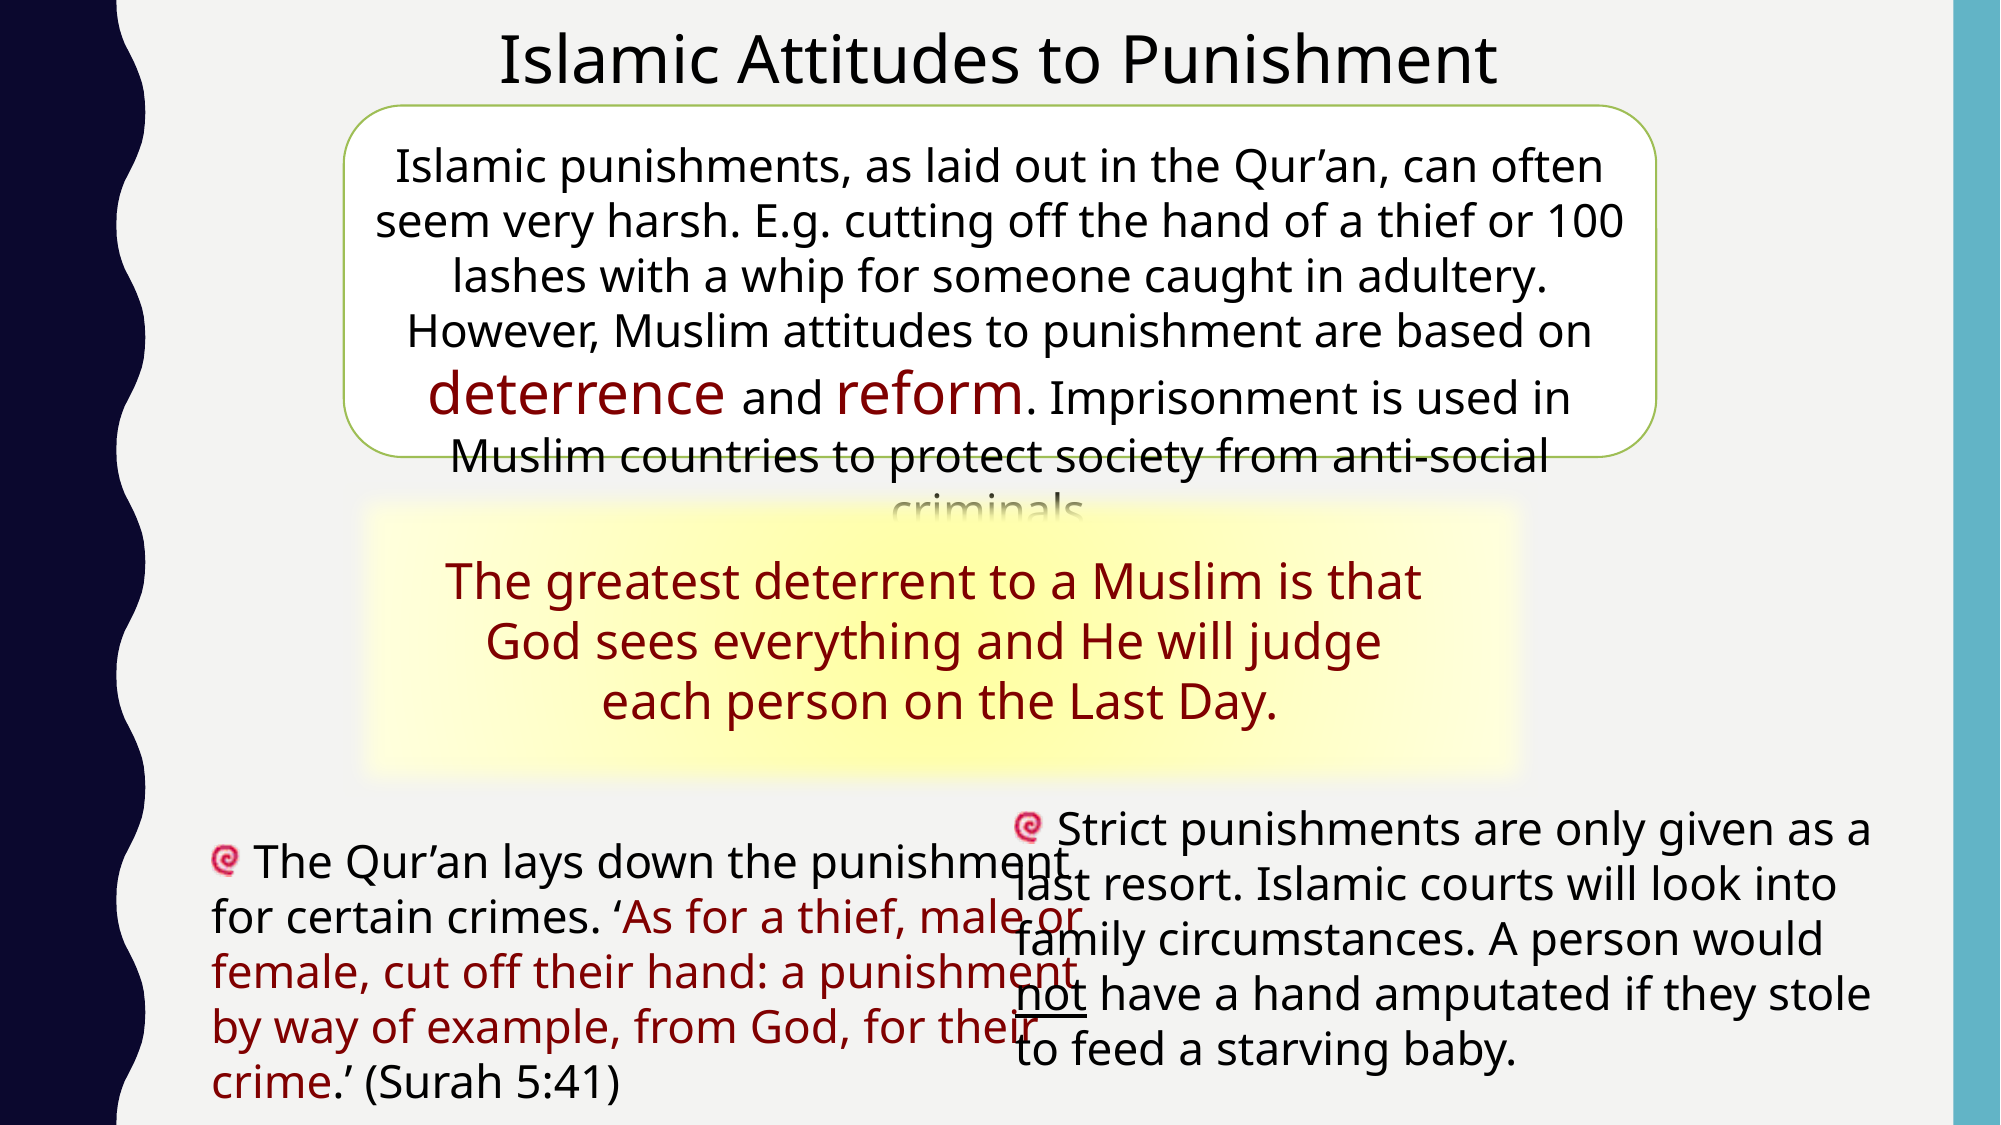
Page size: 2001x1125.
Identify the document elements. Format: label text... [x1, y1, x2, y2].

text_box Islamic punishments, as laid out in the Qur’an, can often seem very harsh. E.g. cutting off the hand of a thief or 100 lashes with a whip for someone caught in adultery. However, Muslim attitudes to punishment are based on deterrence and reform. Imprisonment is used in Muslim countries to protect society from anti-social criminals. [358, 128, 1642, 544]
picture [1014, 811, 1045, 844]
picture [211, 844, 242, 877]
text_box The Qur’an lays down the punishment for certain crimes. ‘As for a thief, male or female, cut off their hand: a punishment by way of example, from God, for their crime.’ (Surah 5:41) [196, 825, 1109, 1115]
text_box Islamic Attitudes to Punishment [249, 9, 1750, 105]
text_box The greatest deterrent to a Muslim is that God sees everything and He will judge each person on the Last Day. [364, 502, 1519, 762]
text_box [342, 105, 1658, 439]
text_box Strict punishments are only given as a last resort. Islamic courts will look into family circumstances. A person would not have a hand amputated if they stole to feed a starving baby. [999, 792, 1889, 1083]
text_box  It must cause Minimal Suffering: to all sides involved. [376, 544, 1507, 767]
